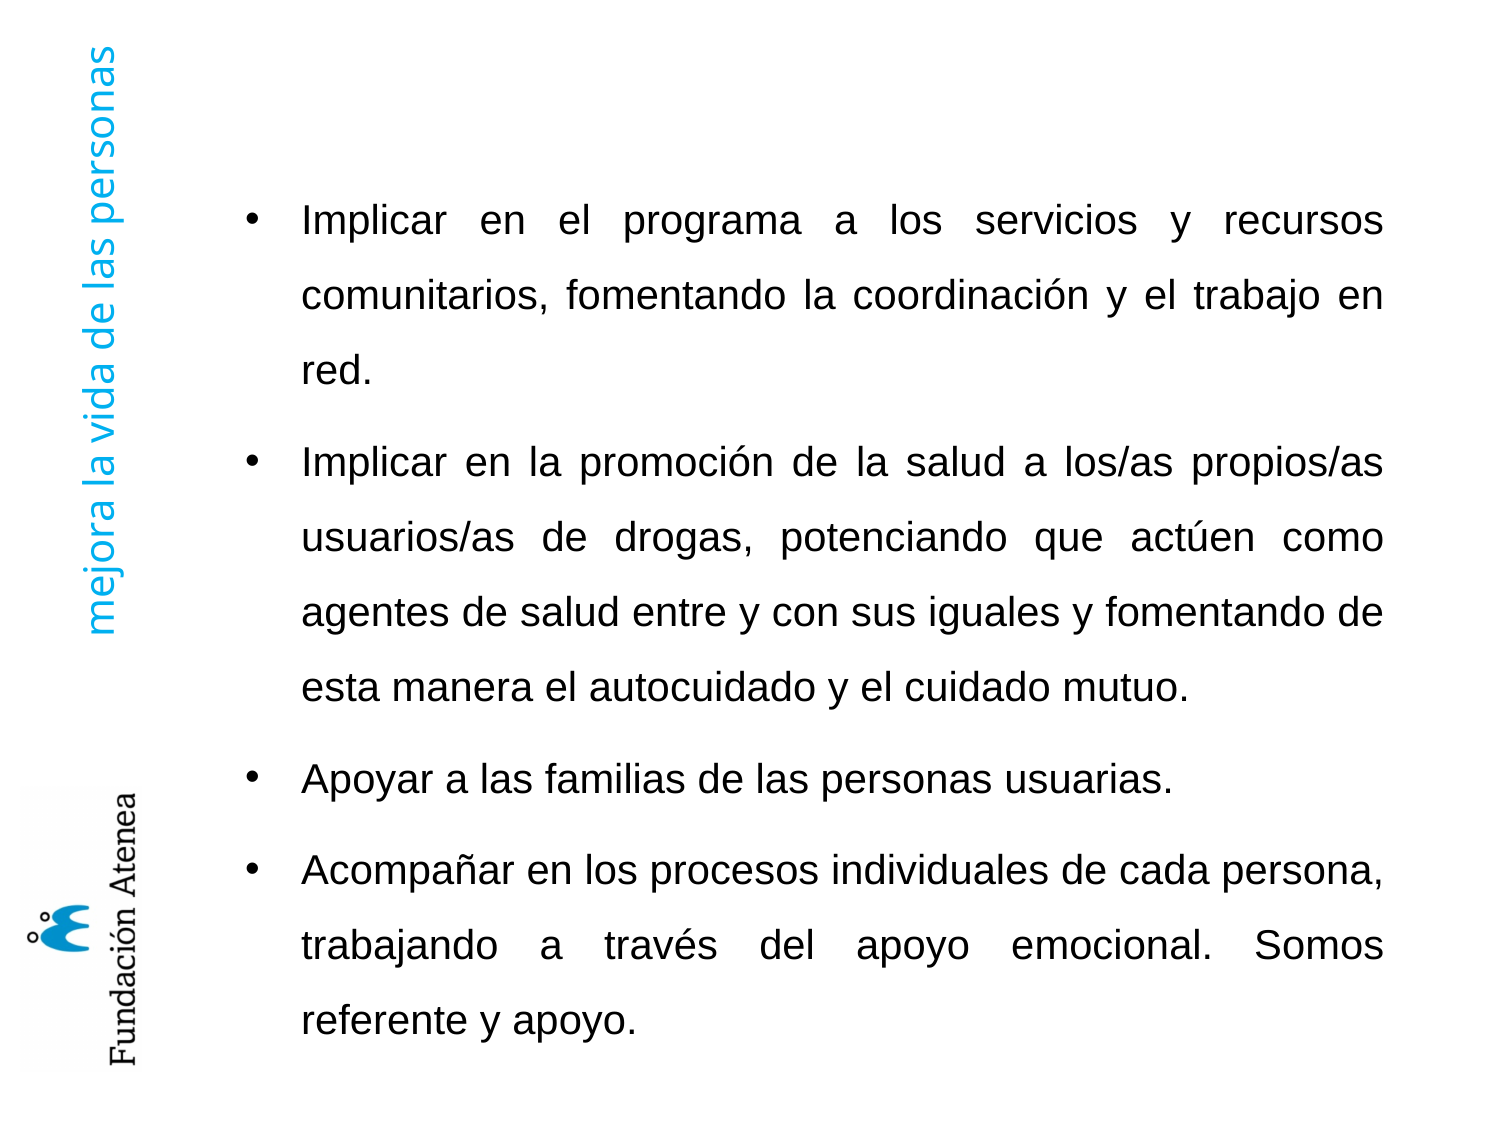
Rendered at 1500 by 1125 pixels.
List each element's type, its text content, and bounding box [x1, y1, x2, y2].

text_box Implicar en el programa a los servicios y recursos comunitarios, fomentando la coordinación y el trabajo en red. Implicar en la promoción de la salud a los/as propios/as usuarios/as de drogas, potenciando que actúen como agentes de salud entre y con sus iguales y fomentando de esta manera el autocuidado y el cuidado mutuo. Apoyar a las familias de las personas usuarias. Acompañar en los procesos individuales de cada persona, trabajando a través del apoyo emocional. Somos referente y apoyo. [230, 160, 1400, 1051]
picture [21, 787, 142, 1071]
